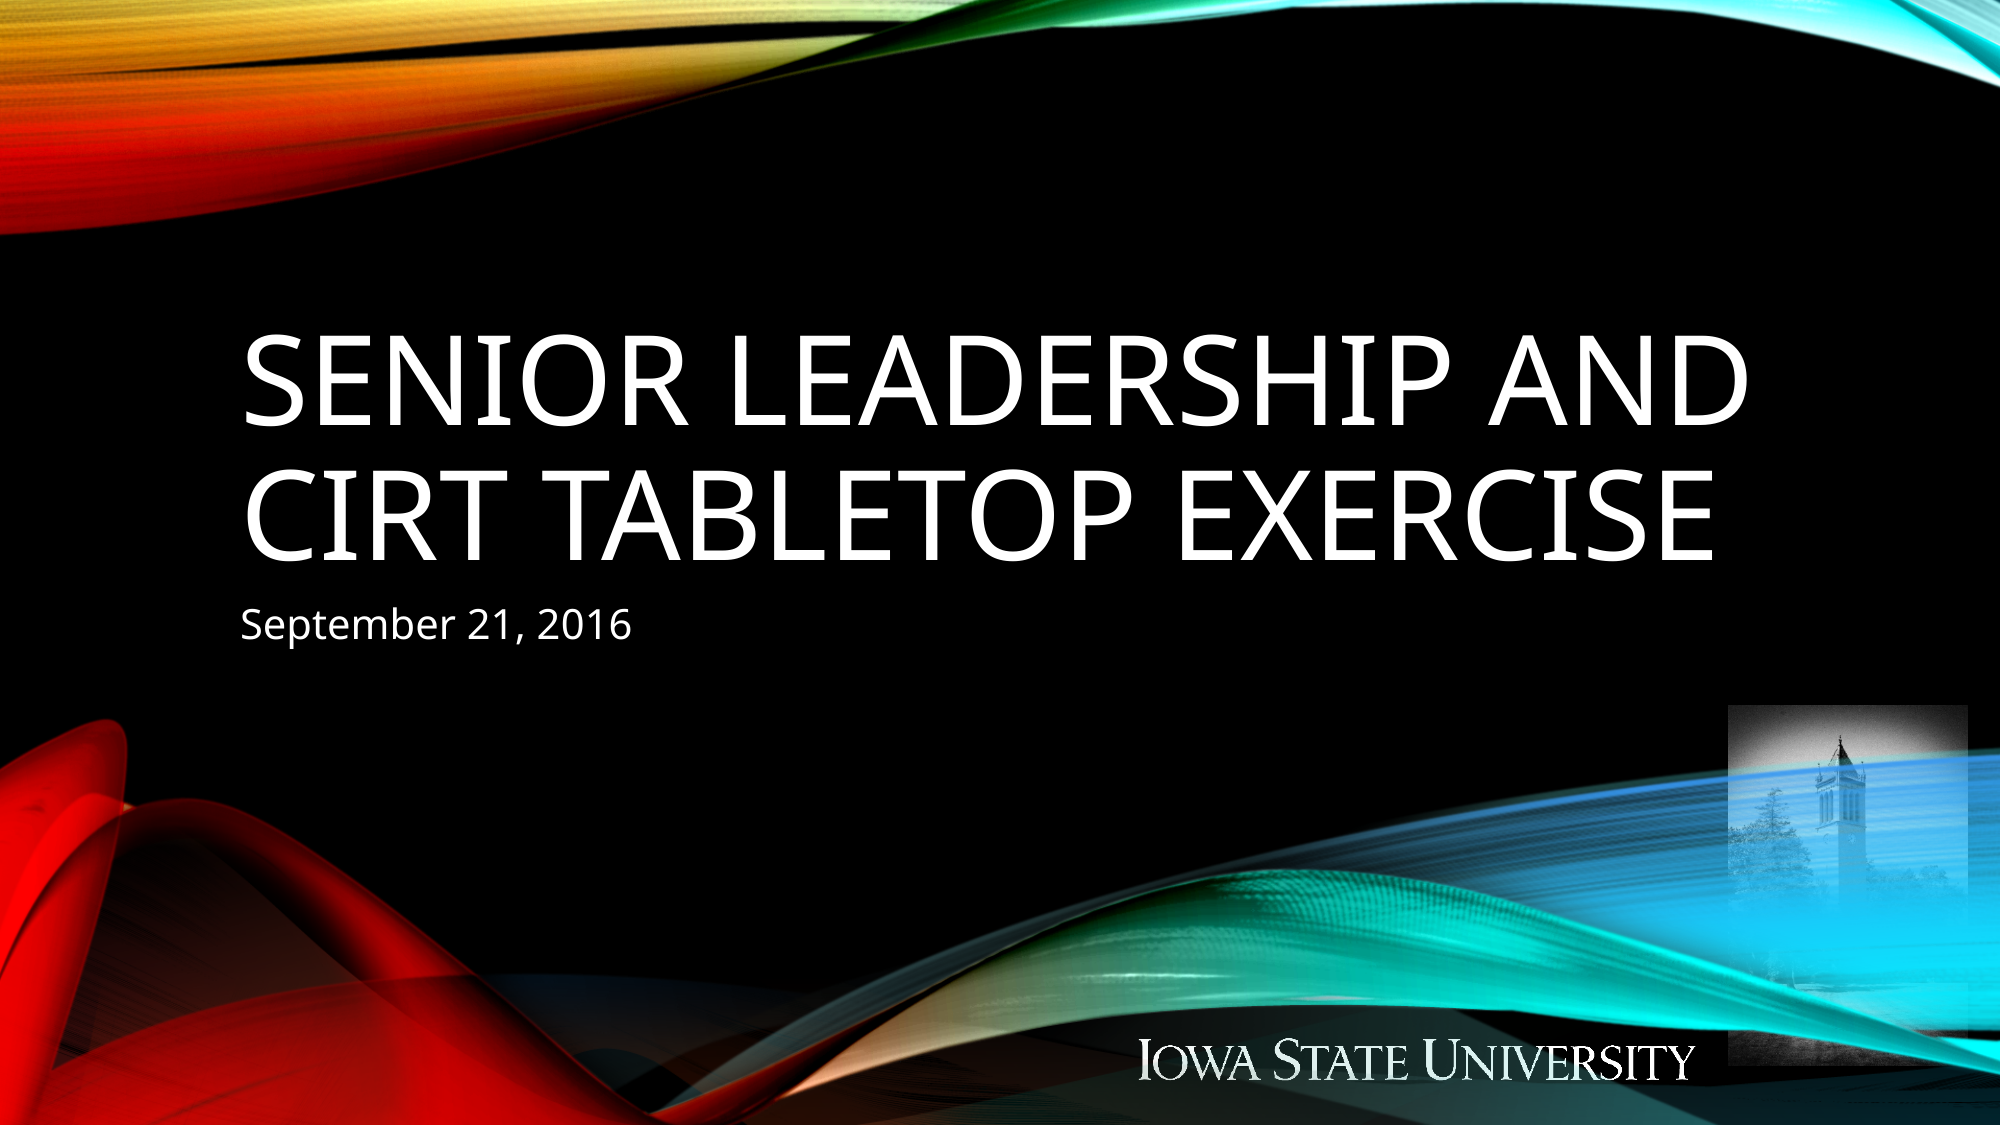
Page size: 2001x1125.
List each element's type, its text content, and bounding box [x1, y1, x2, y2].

picture [0, 705, 2000, 1125]
title Senior Leadership and CIRT Tabletop Exercise [225, 295, 1775, 595]
subtitle September 21, 2016 [225, 595, 1775, 709]
picture [0, 0, 2000, 237]
